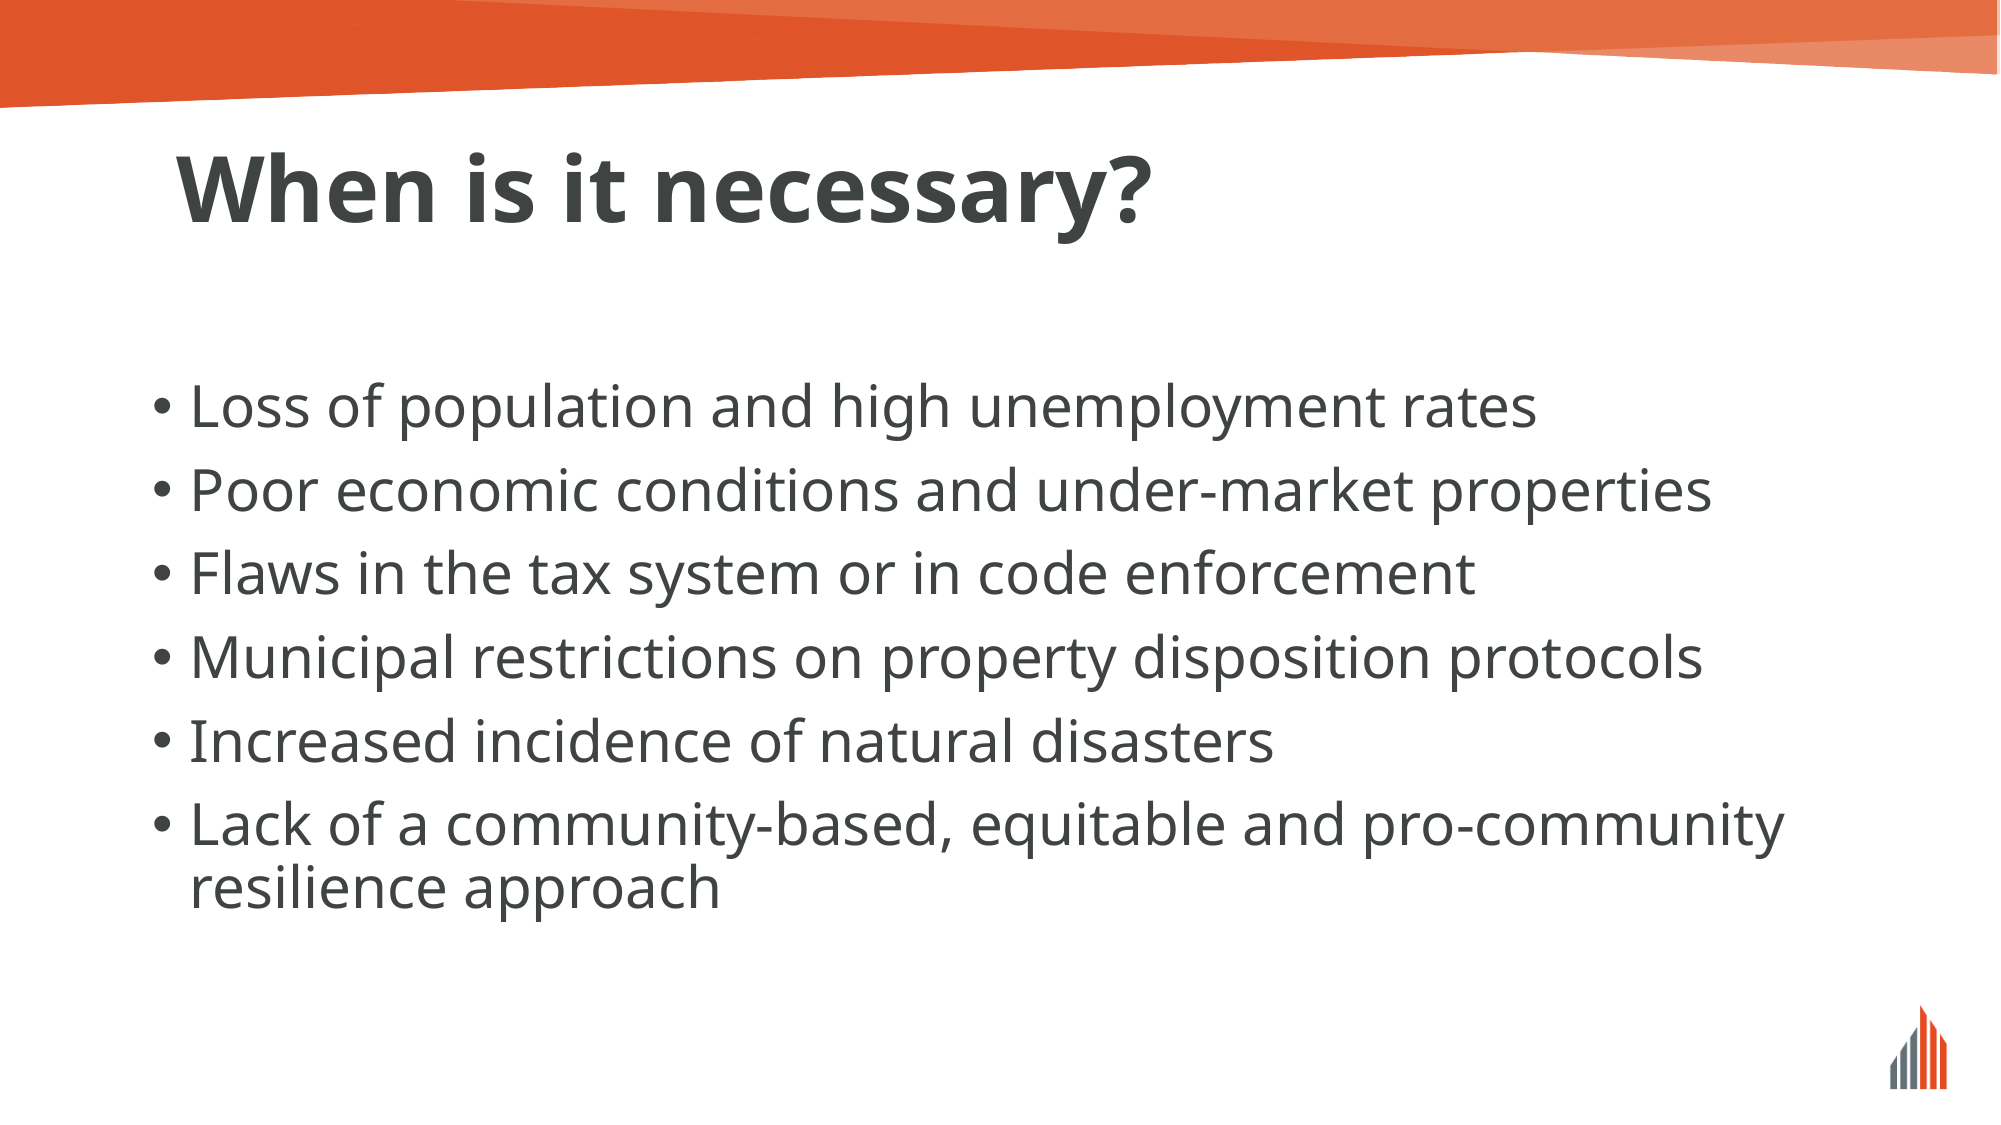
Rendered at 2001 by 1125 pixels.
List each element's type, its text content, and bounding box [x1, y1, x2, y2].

picture [1873, 989, 1964, 1101]
title When is it necessary? [137, 109, 1863, 278]
list Loss of population and high unemployment rates Poor economic conditions and under-market properties Flaws in the tax system or in code enforcement Municipal restrictions on property disposition protocols Increased incidence of natural disasters Lack of a community-based, equitable and pro-community resilience approach [137, 279, 1863, 993]
picture [0, 0, 2000, 109]
